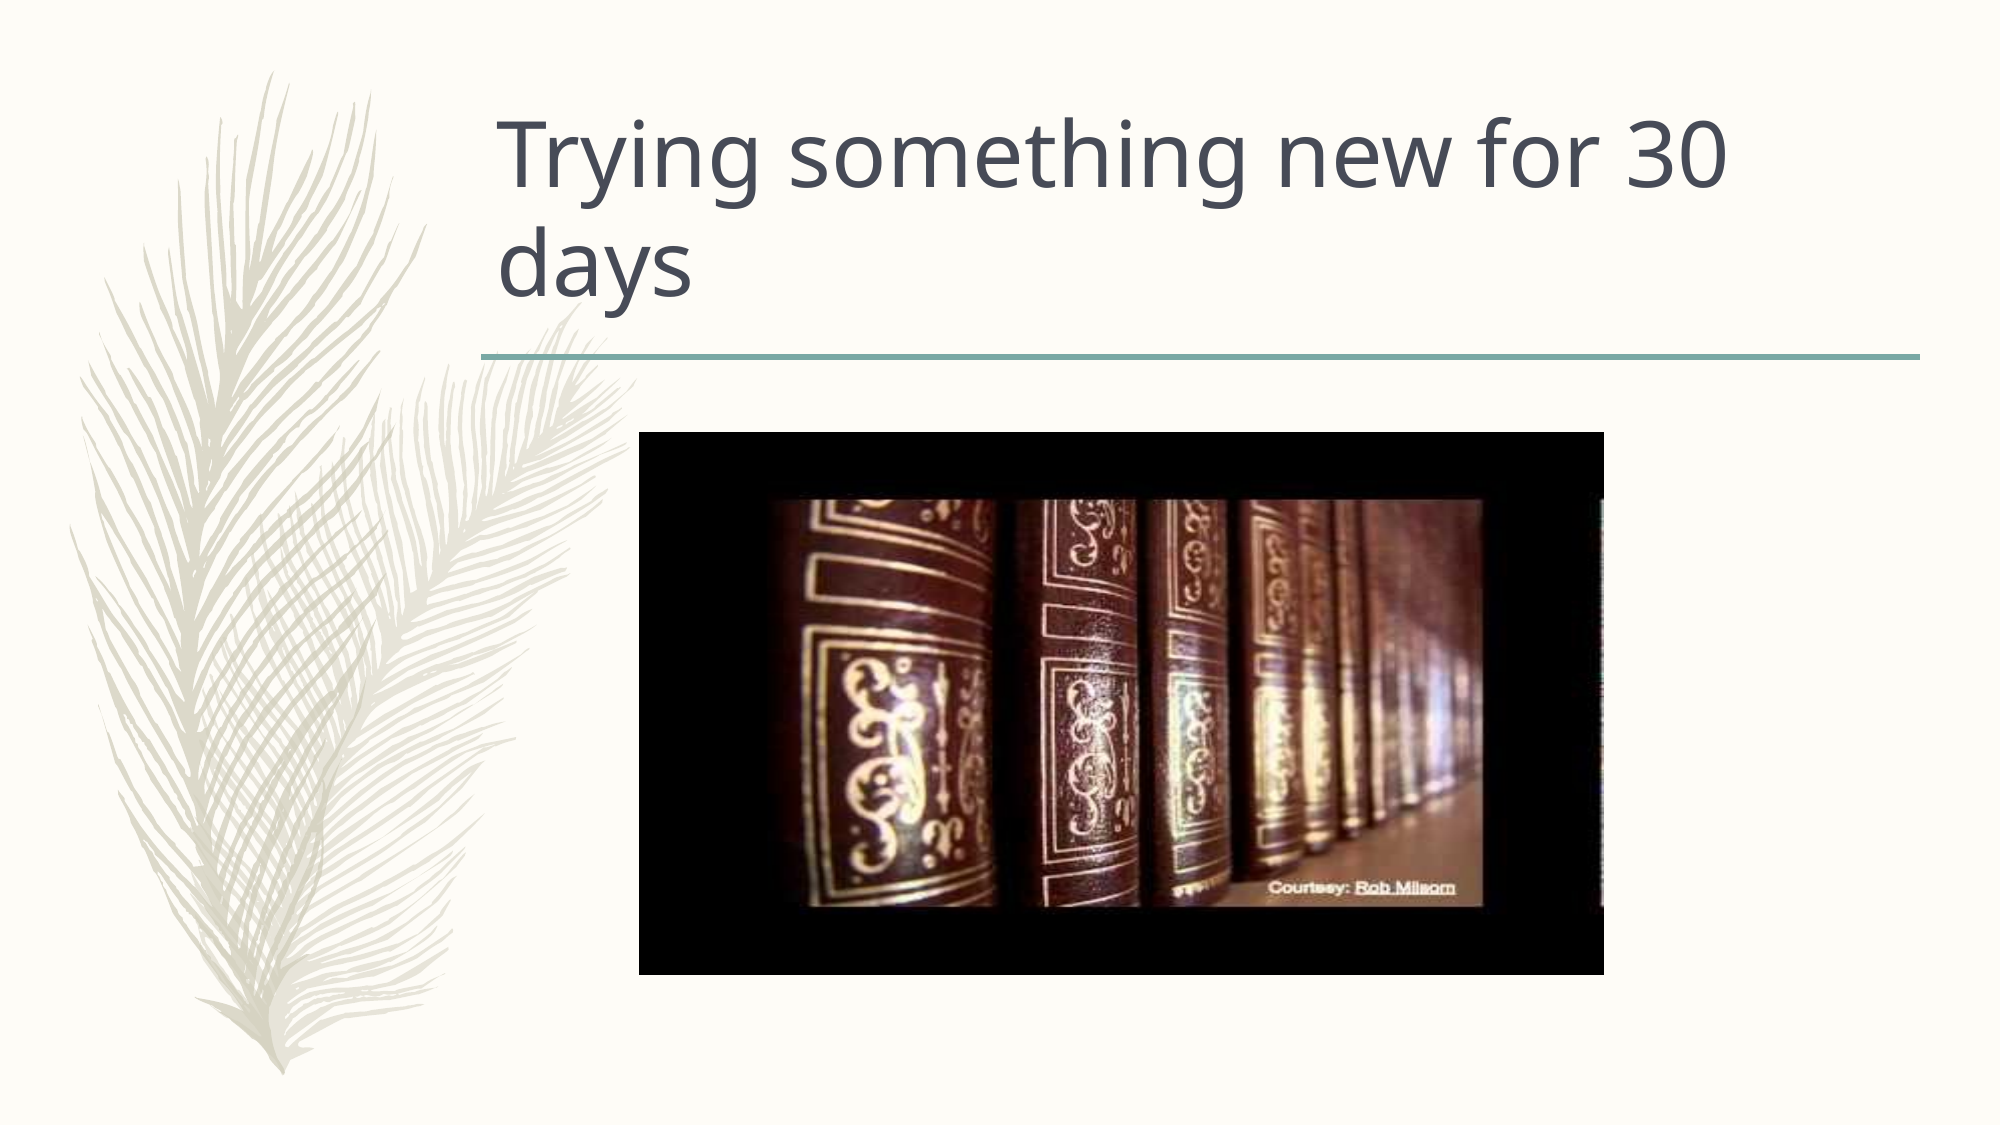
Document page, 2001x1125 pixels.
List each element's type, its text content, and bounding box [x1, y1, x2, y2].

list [638, 431, 1605, 976]
title Trying something new for 30 days [481, 93, 1920, 350]
